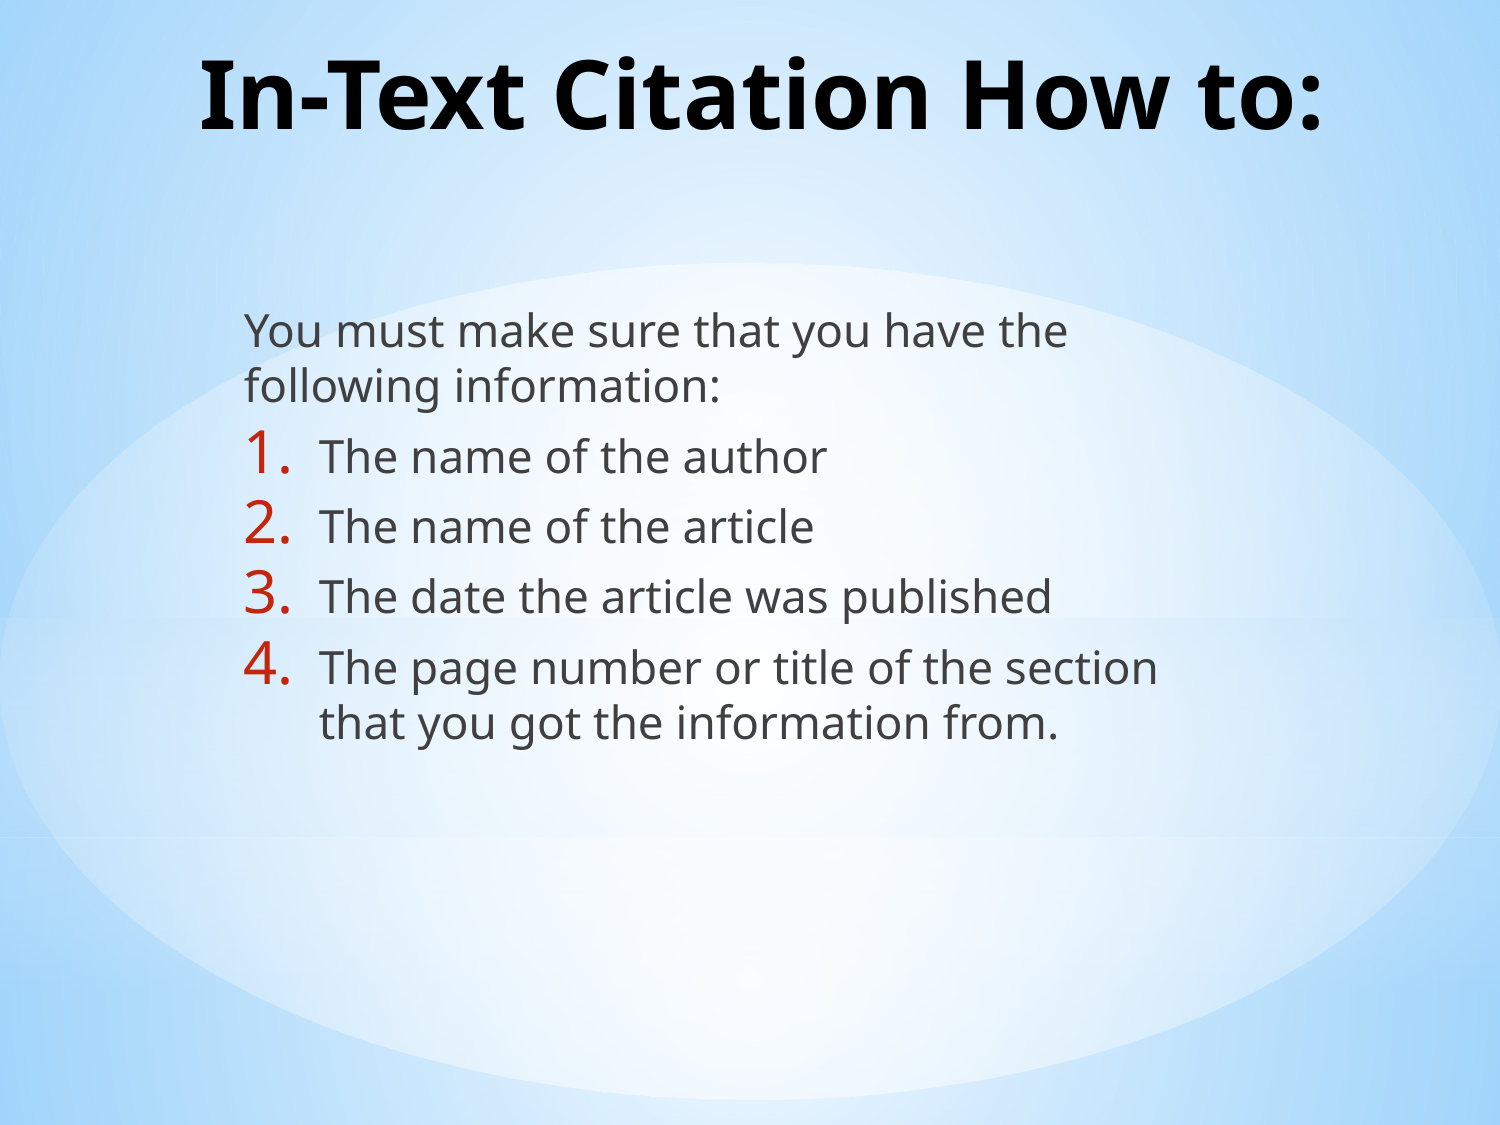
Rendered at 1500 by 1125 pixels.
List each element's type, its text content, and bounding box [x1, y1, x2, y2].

list You must make sure that you have the following information: The name of the author The name of the article The date the article was published The page number or title of the section that you got the information from. [221, 294, 1272, 961]
title In-Text Citation How to: [161, 26, 1363, 214]
